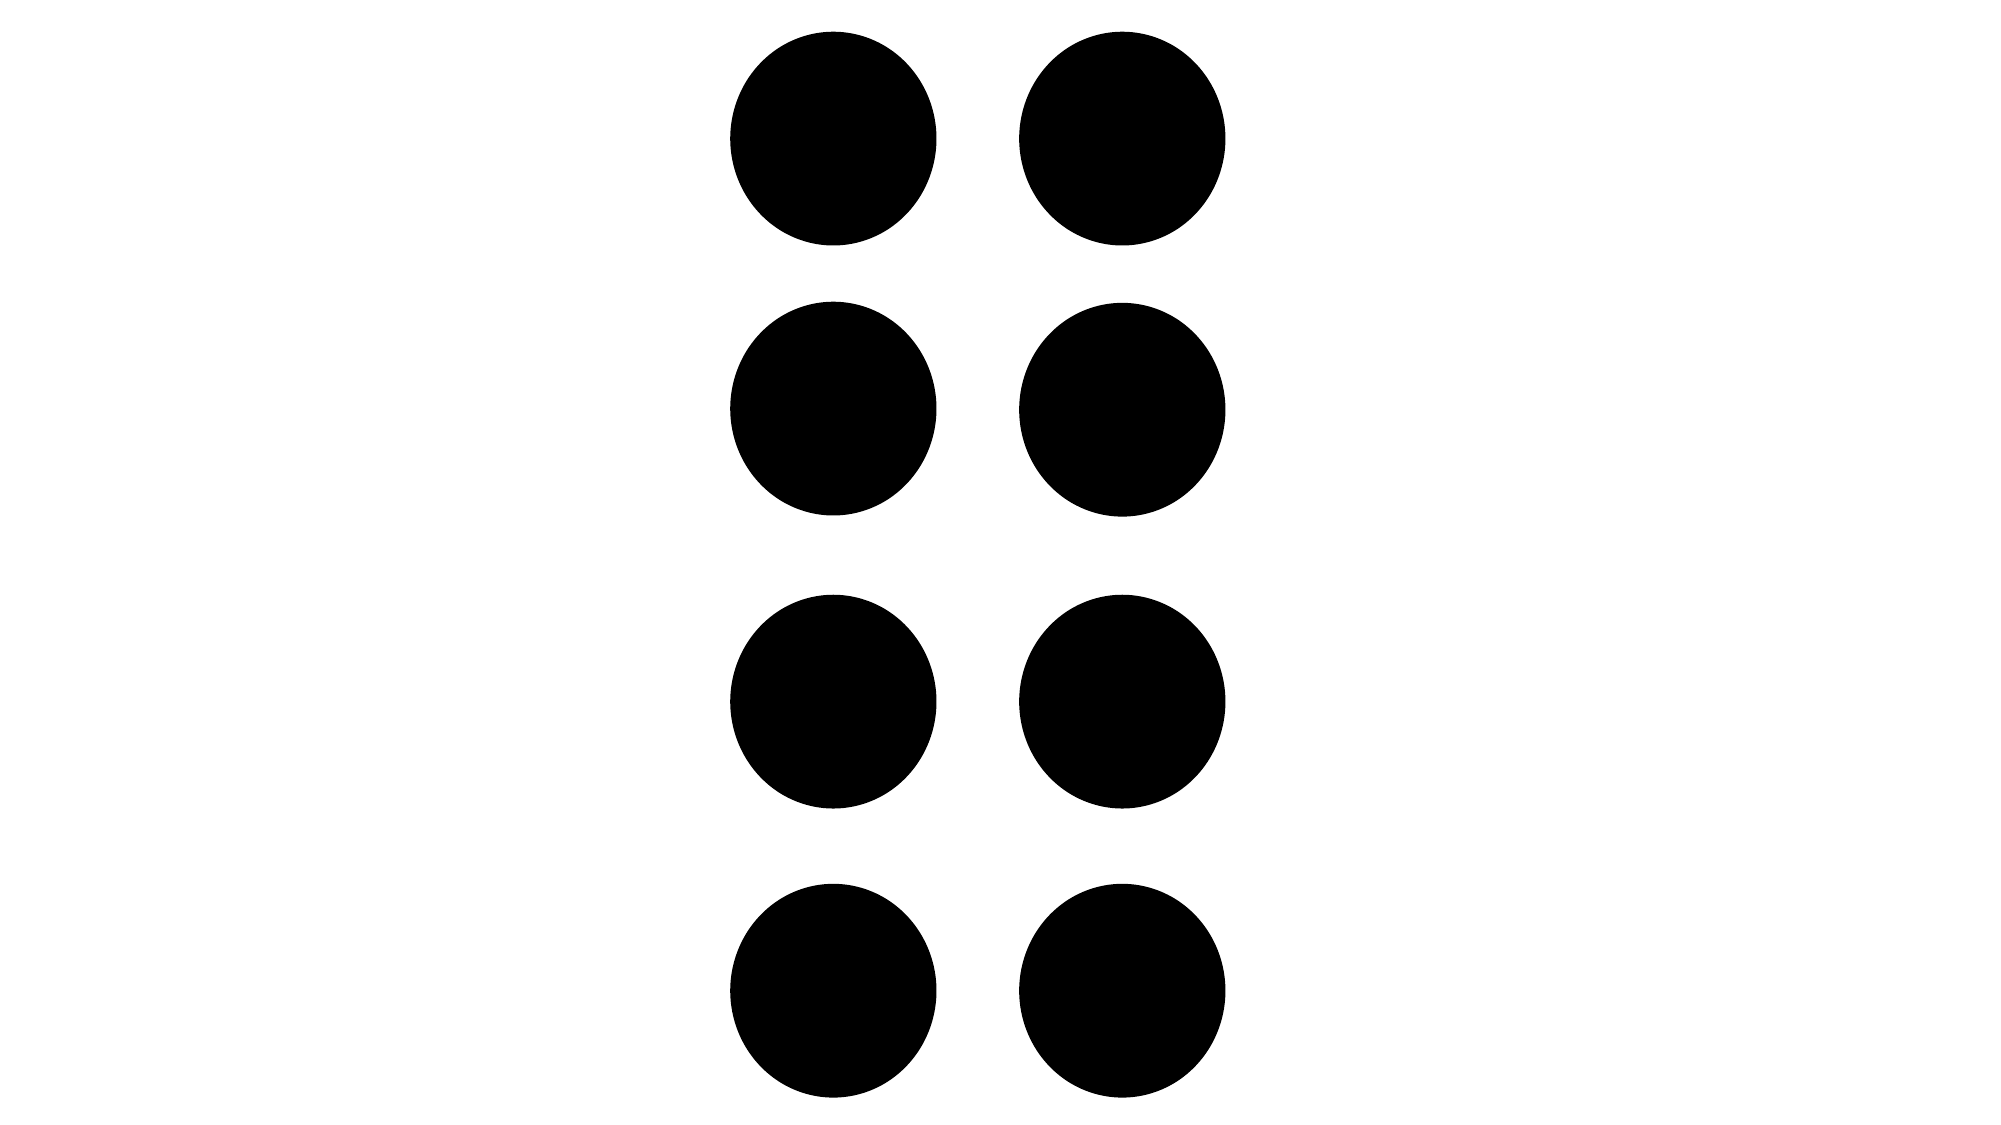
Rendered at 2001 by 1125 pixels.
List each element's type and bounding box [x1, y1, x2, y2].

text_box [730, 31, 1226, 1098]
